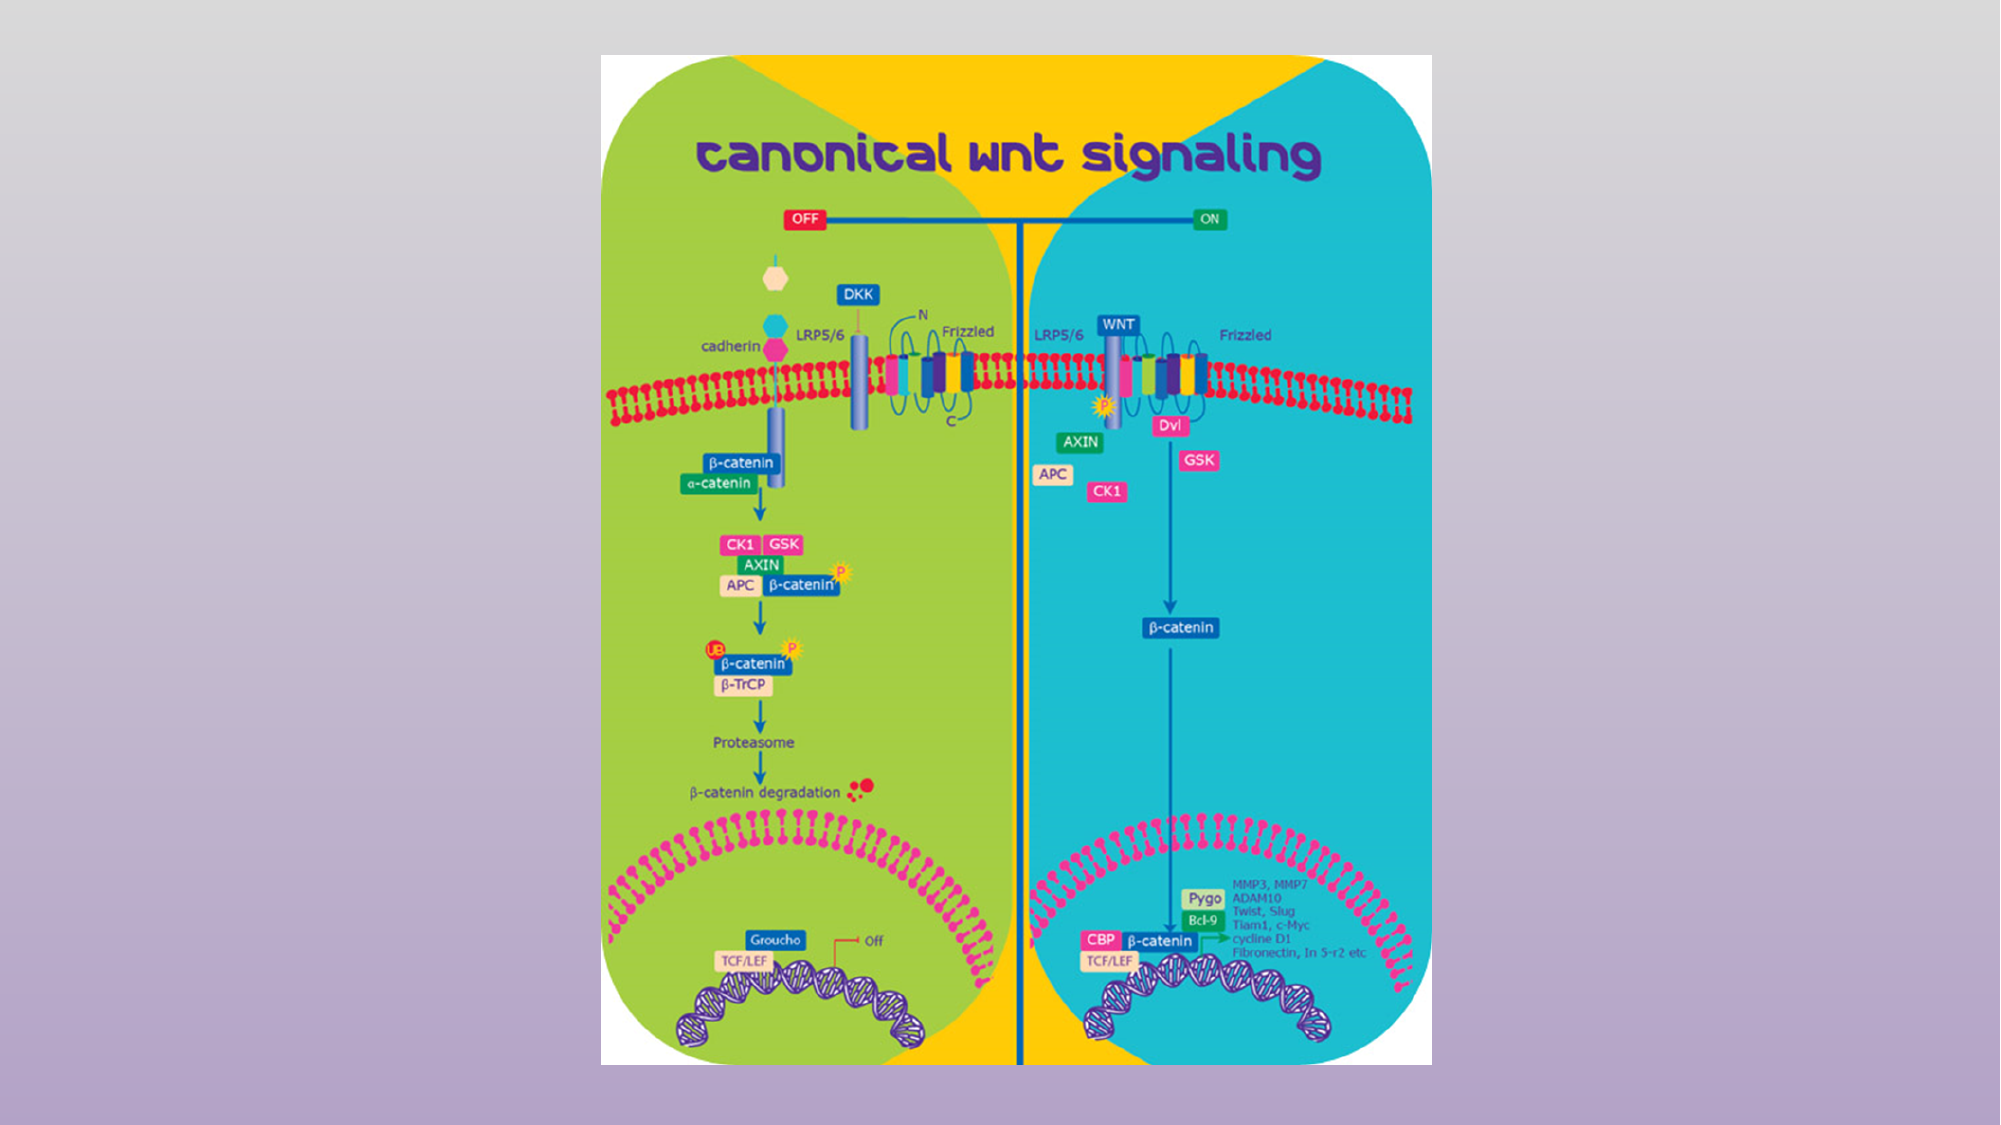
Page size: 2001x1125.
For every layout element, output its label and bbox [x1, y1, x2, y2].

list [601, 55, 1432, 1065]
